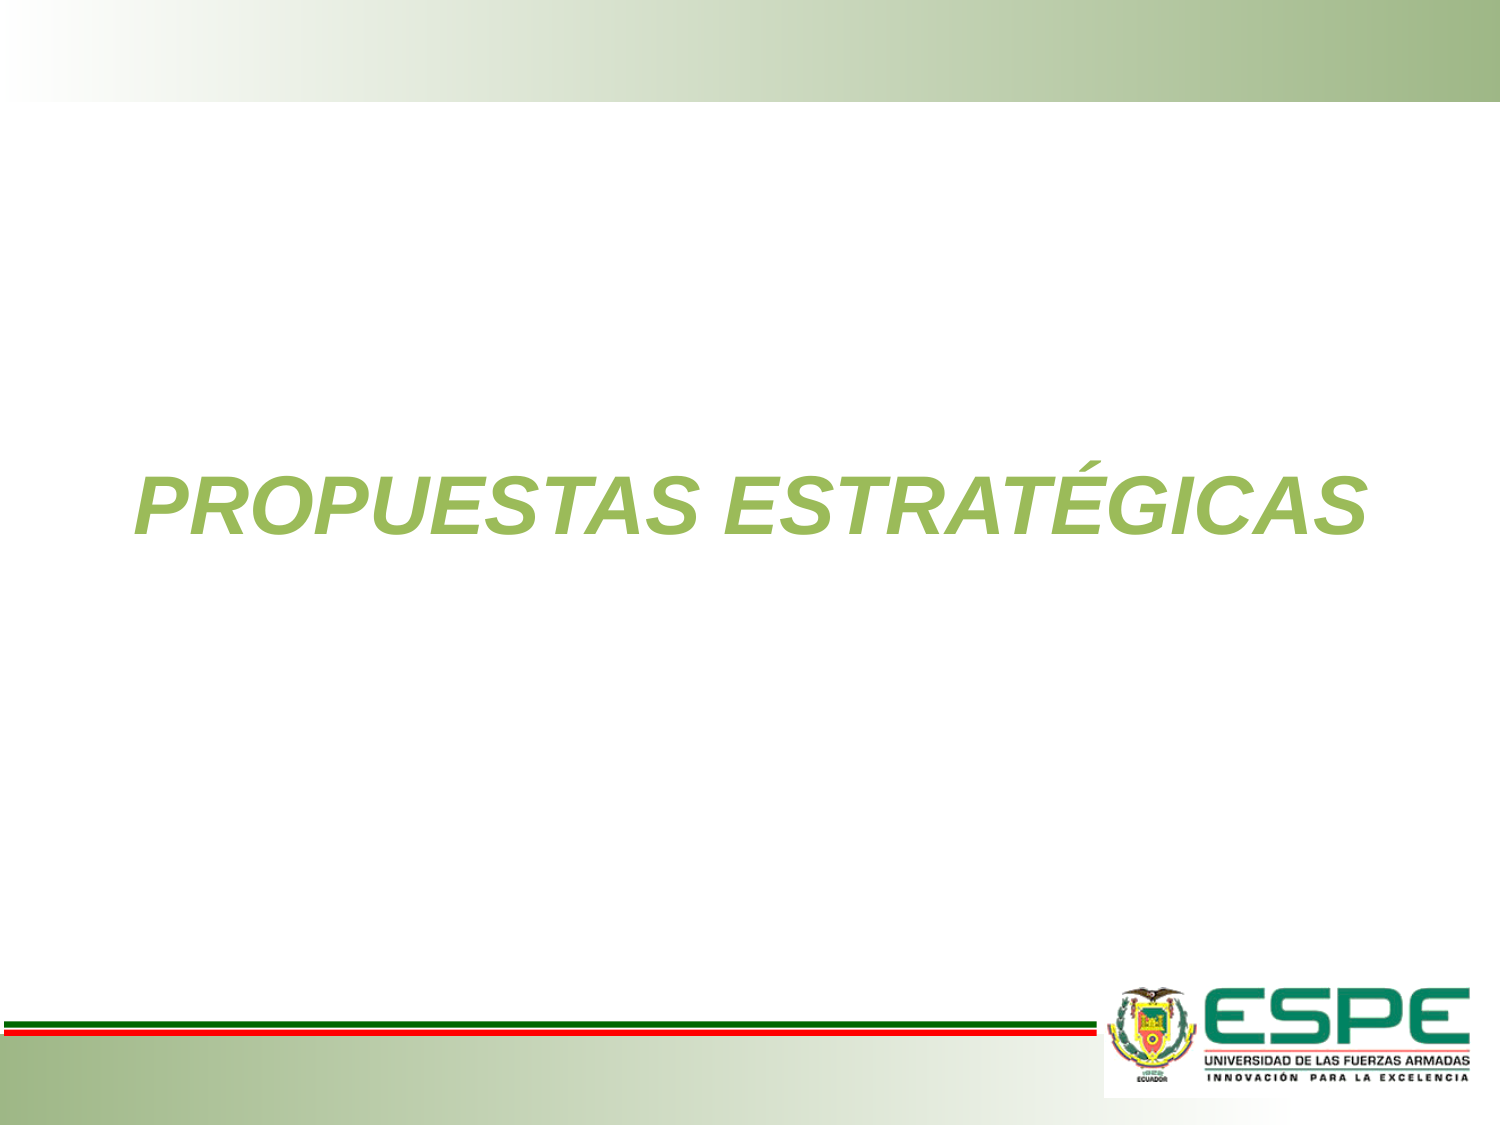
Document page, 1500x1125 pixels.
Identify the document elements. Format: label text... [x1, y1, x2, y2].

picture [1104, 976, 1483, 1098]
title PROPUESTAS ESTRATÉGICAS [76, 444, 1427, 657]
